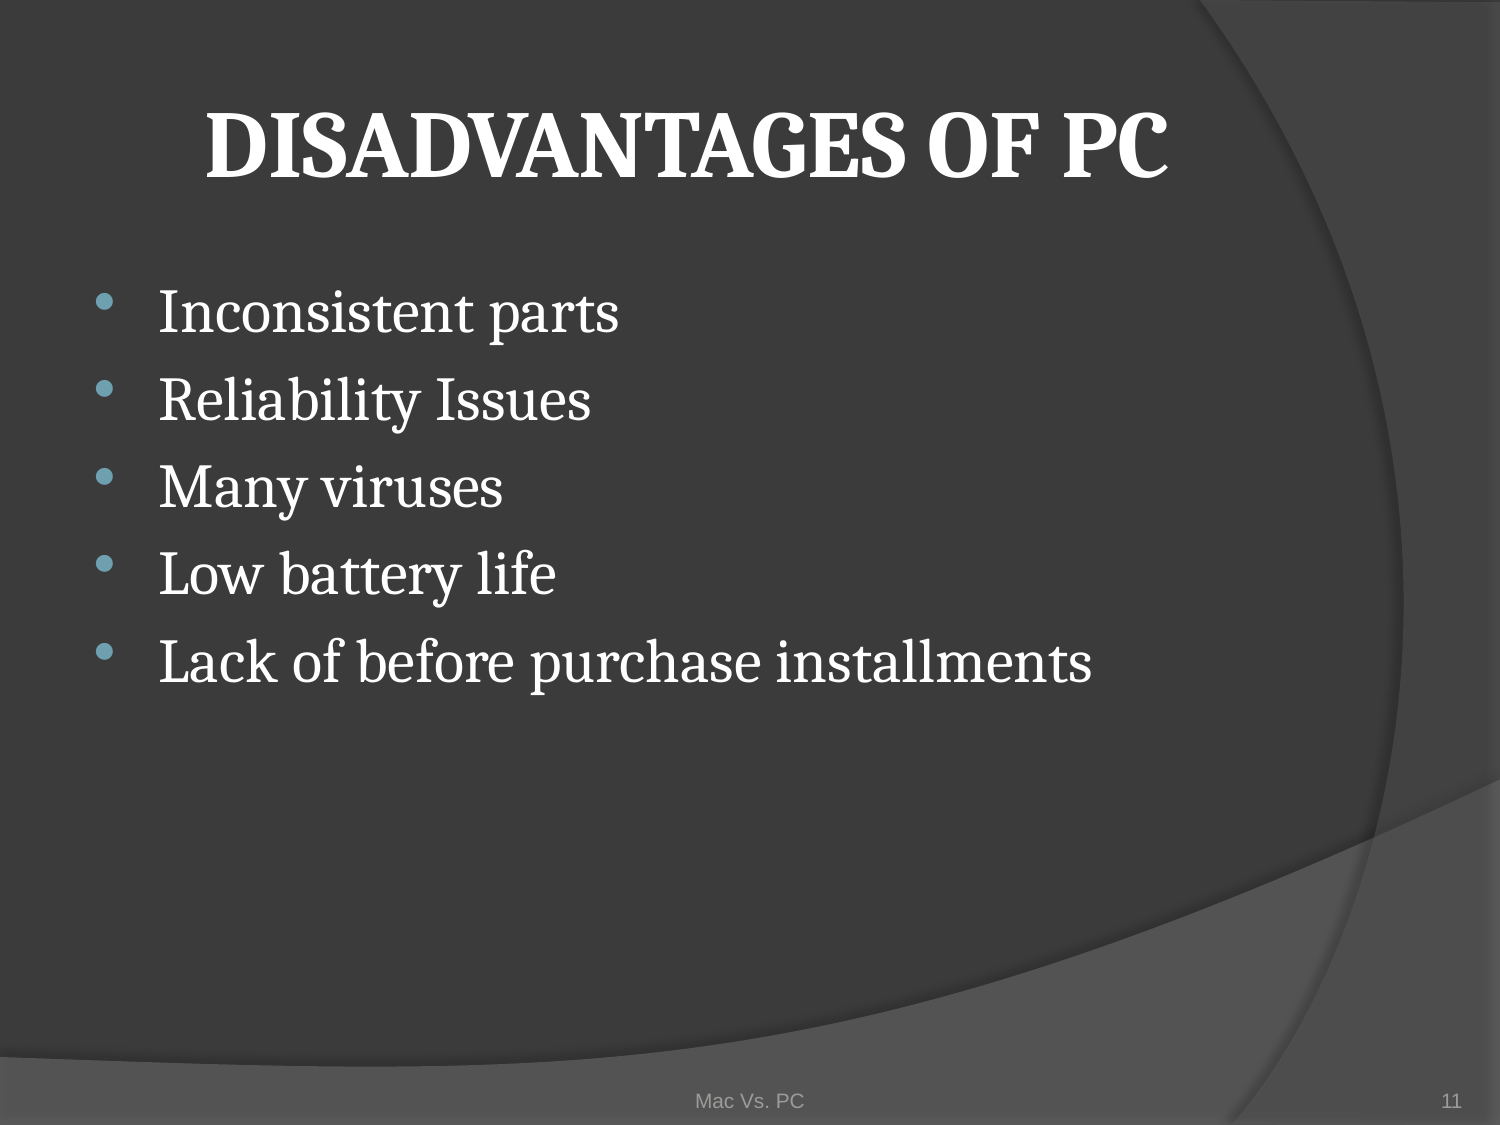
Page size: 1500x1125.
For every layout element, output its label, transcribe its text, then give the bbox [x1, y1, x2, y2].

title DISADVANTAGES OF PC [74, 44, 1301, 233]
list Inconsistent parts Reliability Issues Many viruses Low battery life Lack of before purchase installments [74, 262, 1301, 1006]
footer Mac Vs. PC [512, 1053, 988, 1114]
slide_number 11 [1337, 1053, 1463, 1114]
